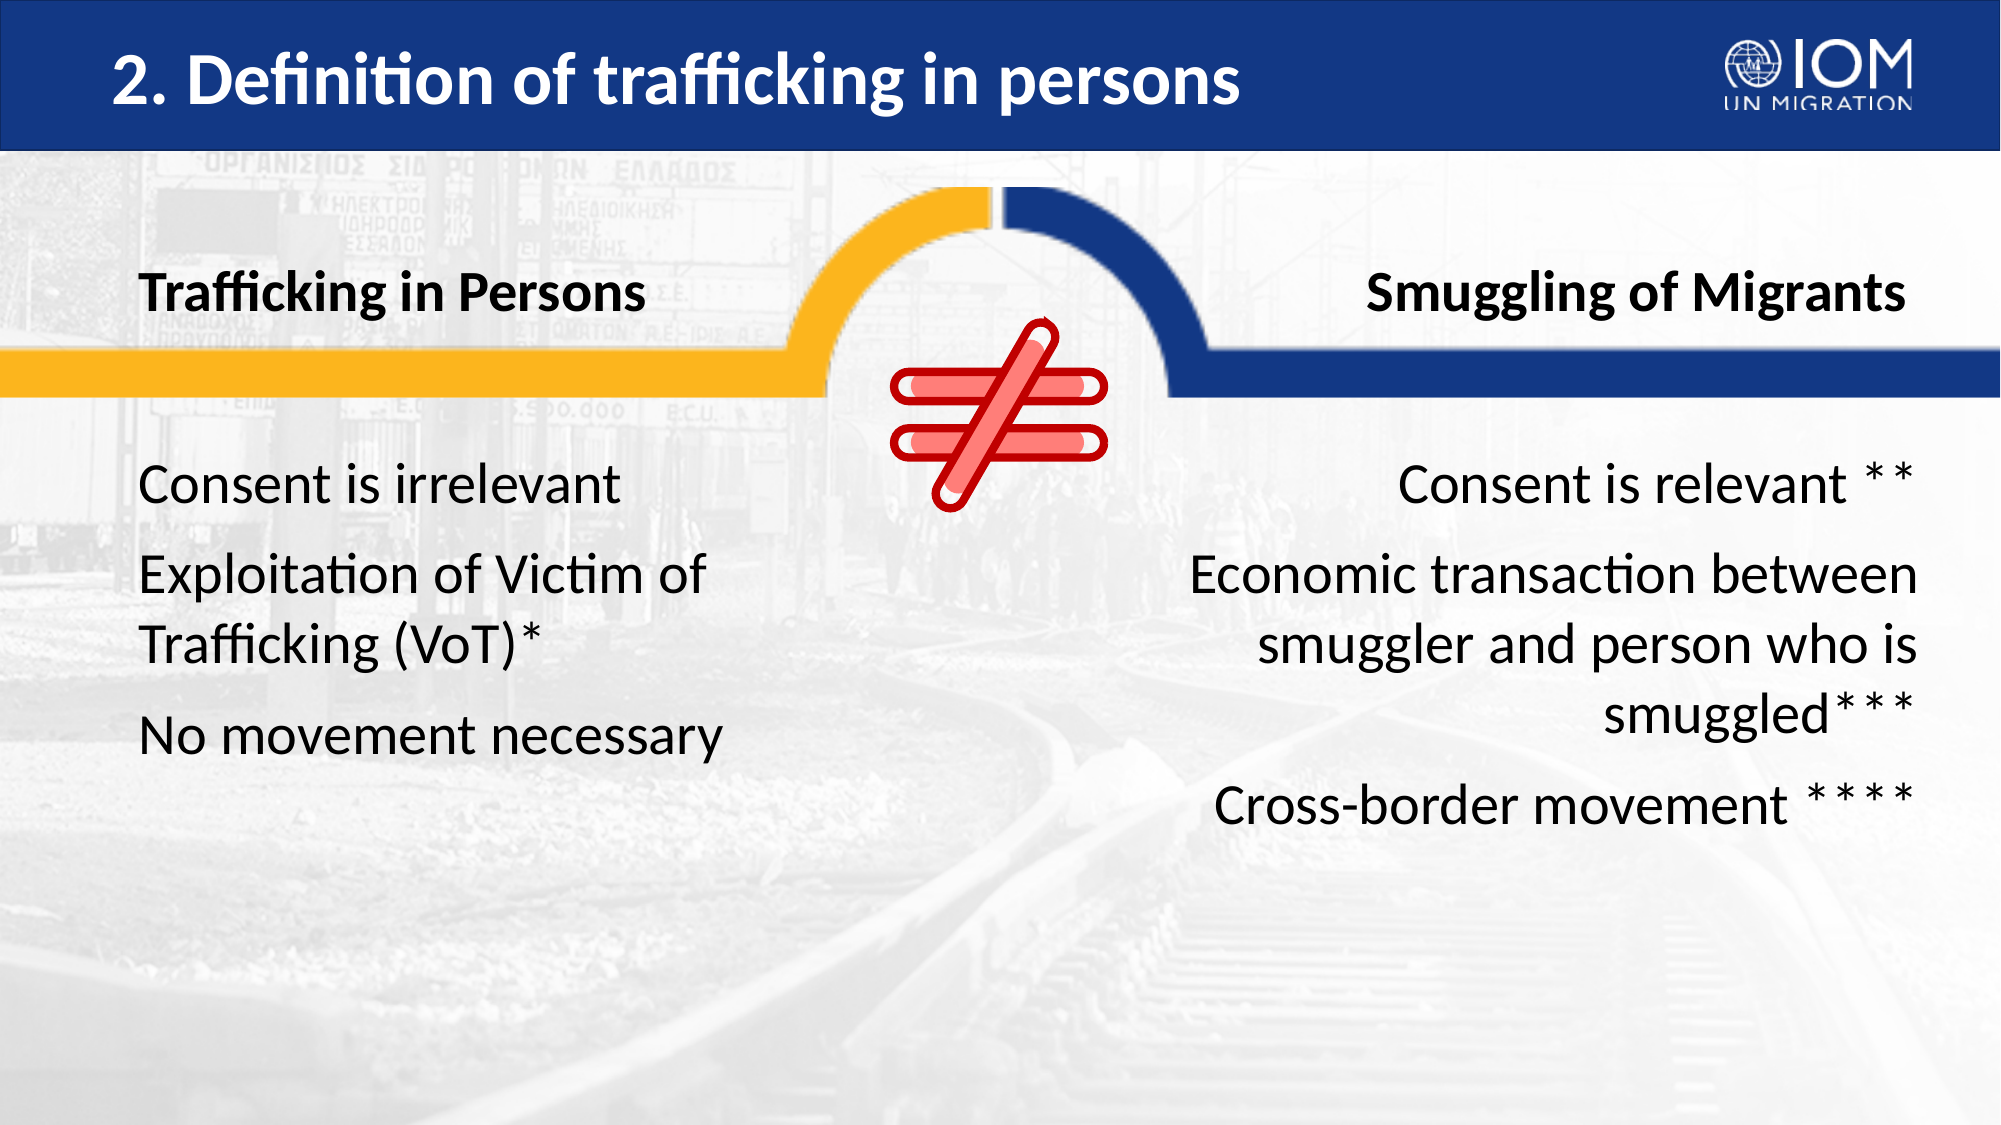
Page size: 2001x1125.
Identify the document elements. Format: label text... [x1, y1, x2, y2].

picture [0, 151, 2001, 1125]
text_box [894, 310, 1105, 521]
list Consent is irrelevant Exploitation of Victim of Trafficking (VoT)* No movement necessary [124, 437, 775, 1125]
text_box Consent is relevant ** Economic transaction between smuggler and person who is smuggled*** Cross-border movement **** [1091, 437, 1934, 1125]
title 2. Definition of trafficking in persons [96, 19, 1553, 142]
